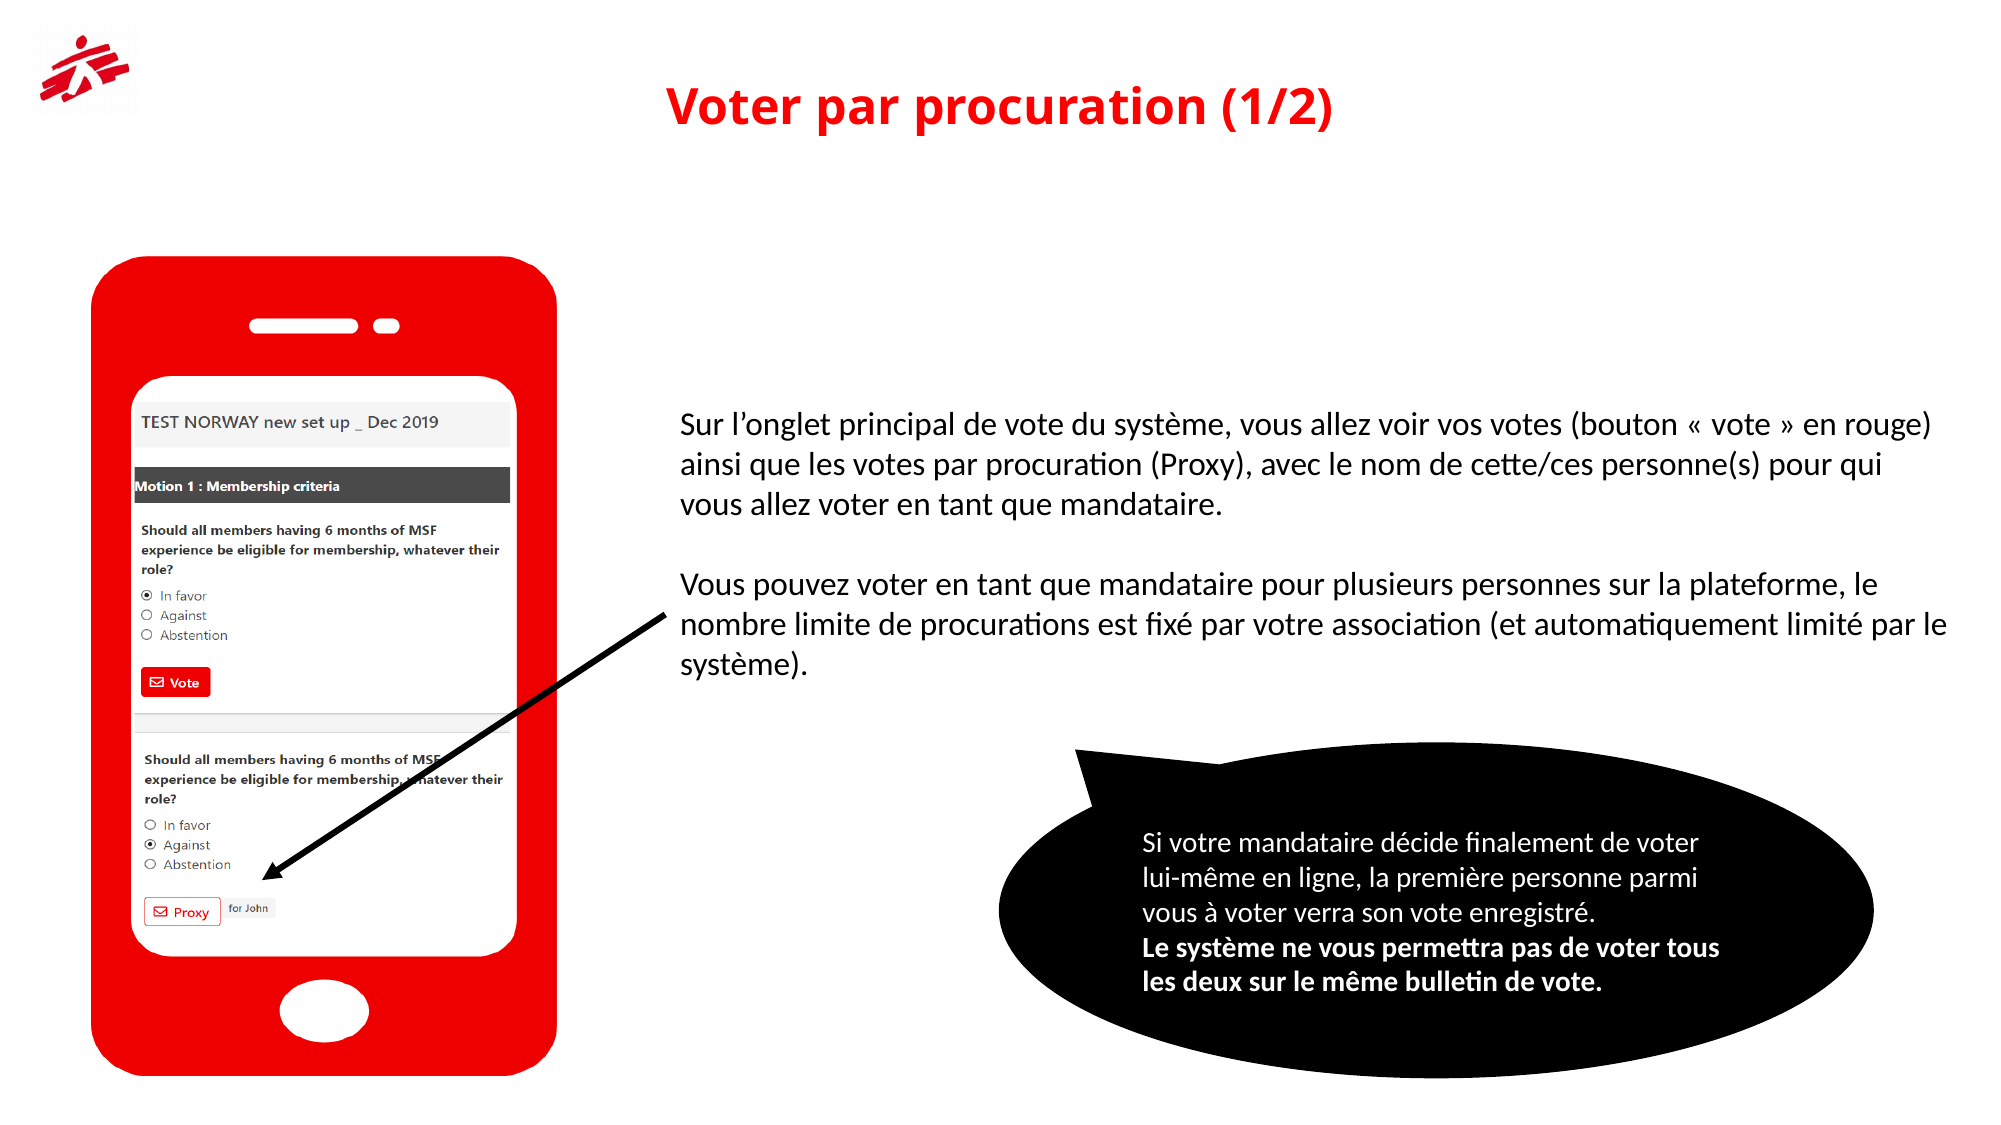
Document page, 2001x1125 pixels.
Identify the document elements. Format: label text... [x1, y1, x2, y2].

text_box Si votre mandataire décide finalement de voter lui-même en ligne, la première personne parmi vous à voter verra son vote enregistré. Le système ne vous permettra pas de voter tous les deux sur le même bulletin de vote. [998, 742, 1874, 1079]
title Voter par procuration (1/2) [621, 69, 1379, 148]
text_box Sur l’onglet principal de vote du système, vous allez voir vos votes (bouton « vote » en rouge) ainsi que les votes par procuration (Proxy), avec le nom de cette/ces personne(s) pour qui vous allez voter en tant que mandataire. Vous pouvez voter en tant que mandataire pour plusieurs personnes sur la plateforme, le nombre limite de procurations est fixé par votre association (et automatiquement limité par le système). [665, 394, 1967, 690]
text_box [88, 254, 557, 1078]
picture [29, 21, 140, 117]
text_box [261, 614, 666, 881]
